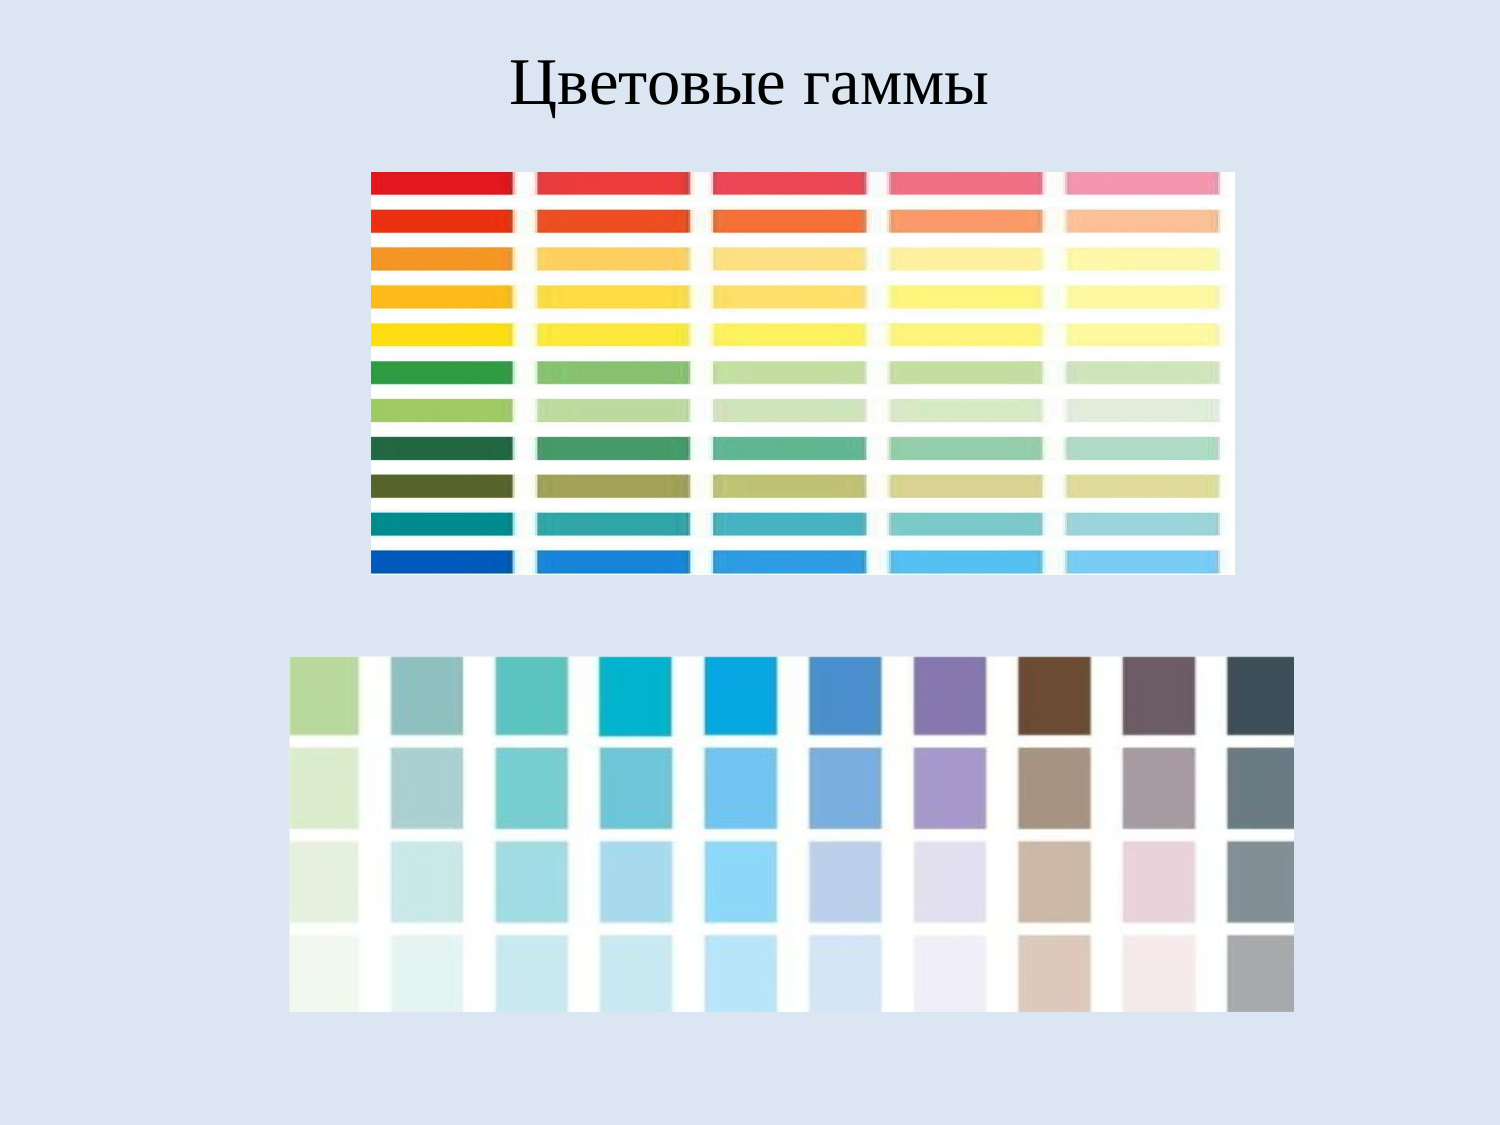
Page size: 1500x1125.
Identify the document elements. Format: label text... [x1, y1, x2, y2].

text_box Цветовые гаммы [395, 30, 1105, 126]
picture [291, 172, 1293, 1125]
